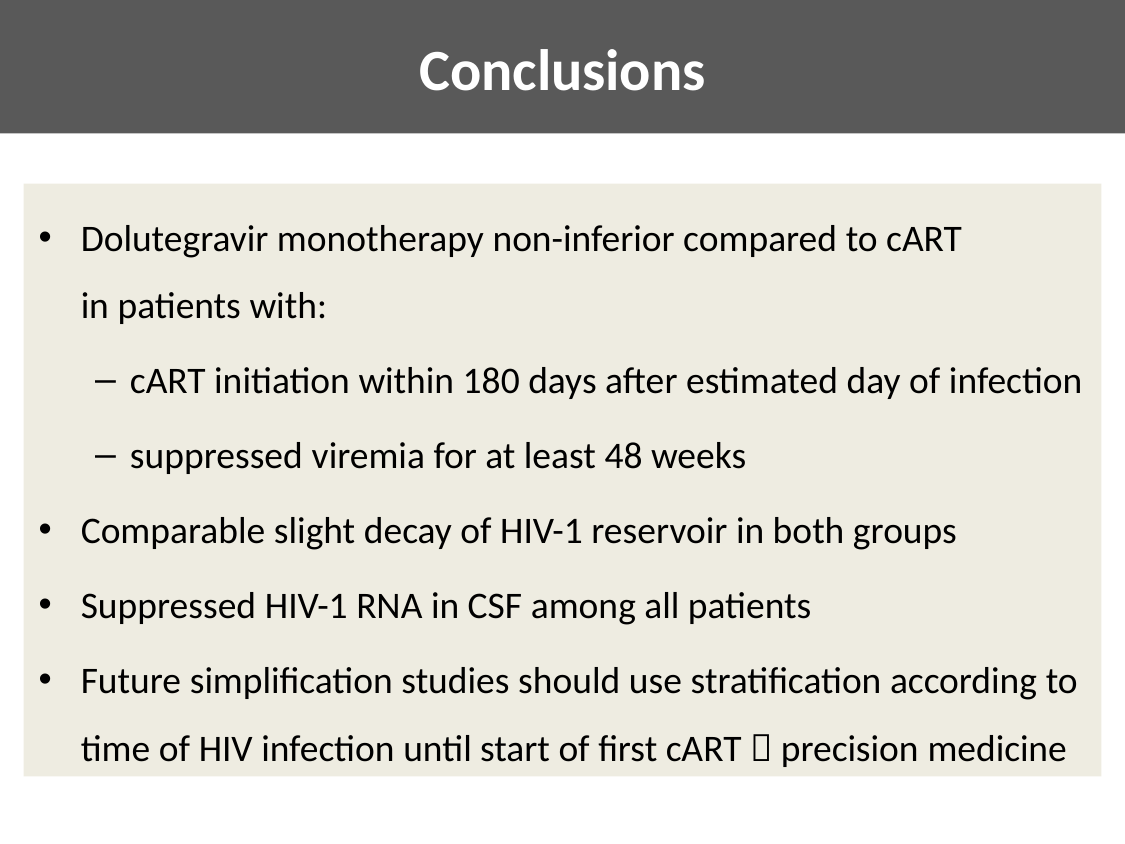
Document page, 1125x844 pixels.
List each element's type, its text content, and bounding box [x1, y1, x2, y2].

list Dolutegravir monotherapy non-inferior compared to cART in patients with: cART initiation within 180 days after estimated day of infection suppressed viremia for at least 48 weeks Comparable slight decay of HIV-1 reservoir in both groups Suppressed HIV-1 RNA in CSF among all patients Future simplification studies should use stratification according to time of HIV infection until start of first cART  precision medicine [23, 183, 1102, 777]
title Conclusions [56, 41, 1069, 93]
